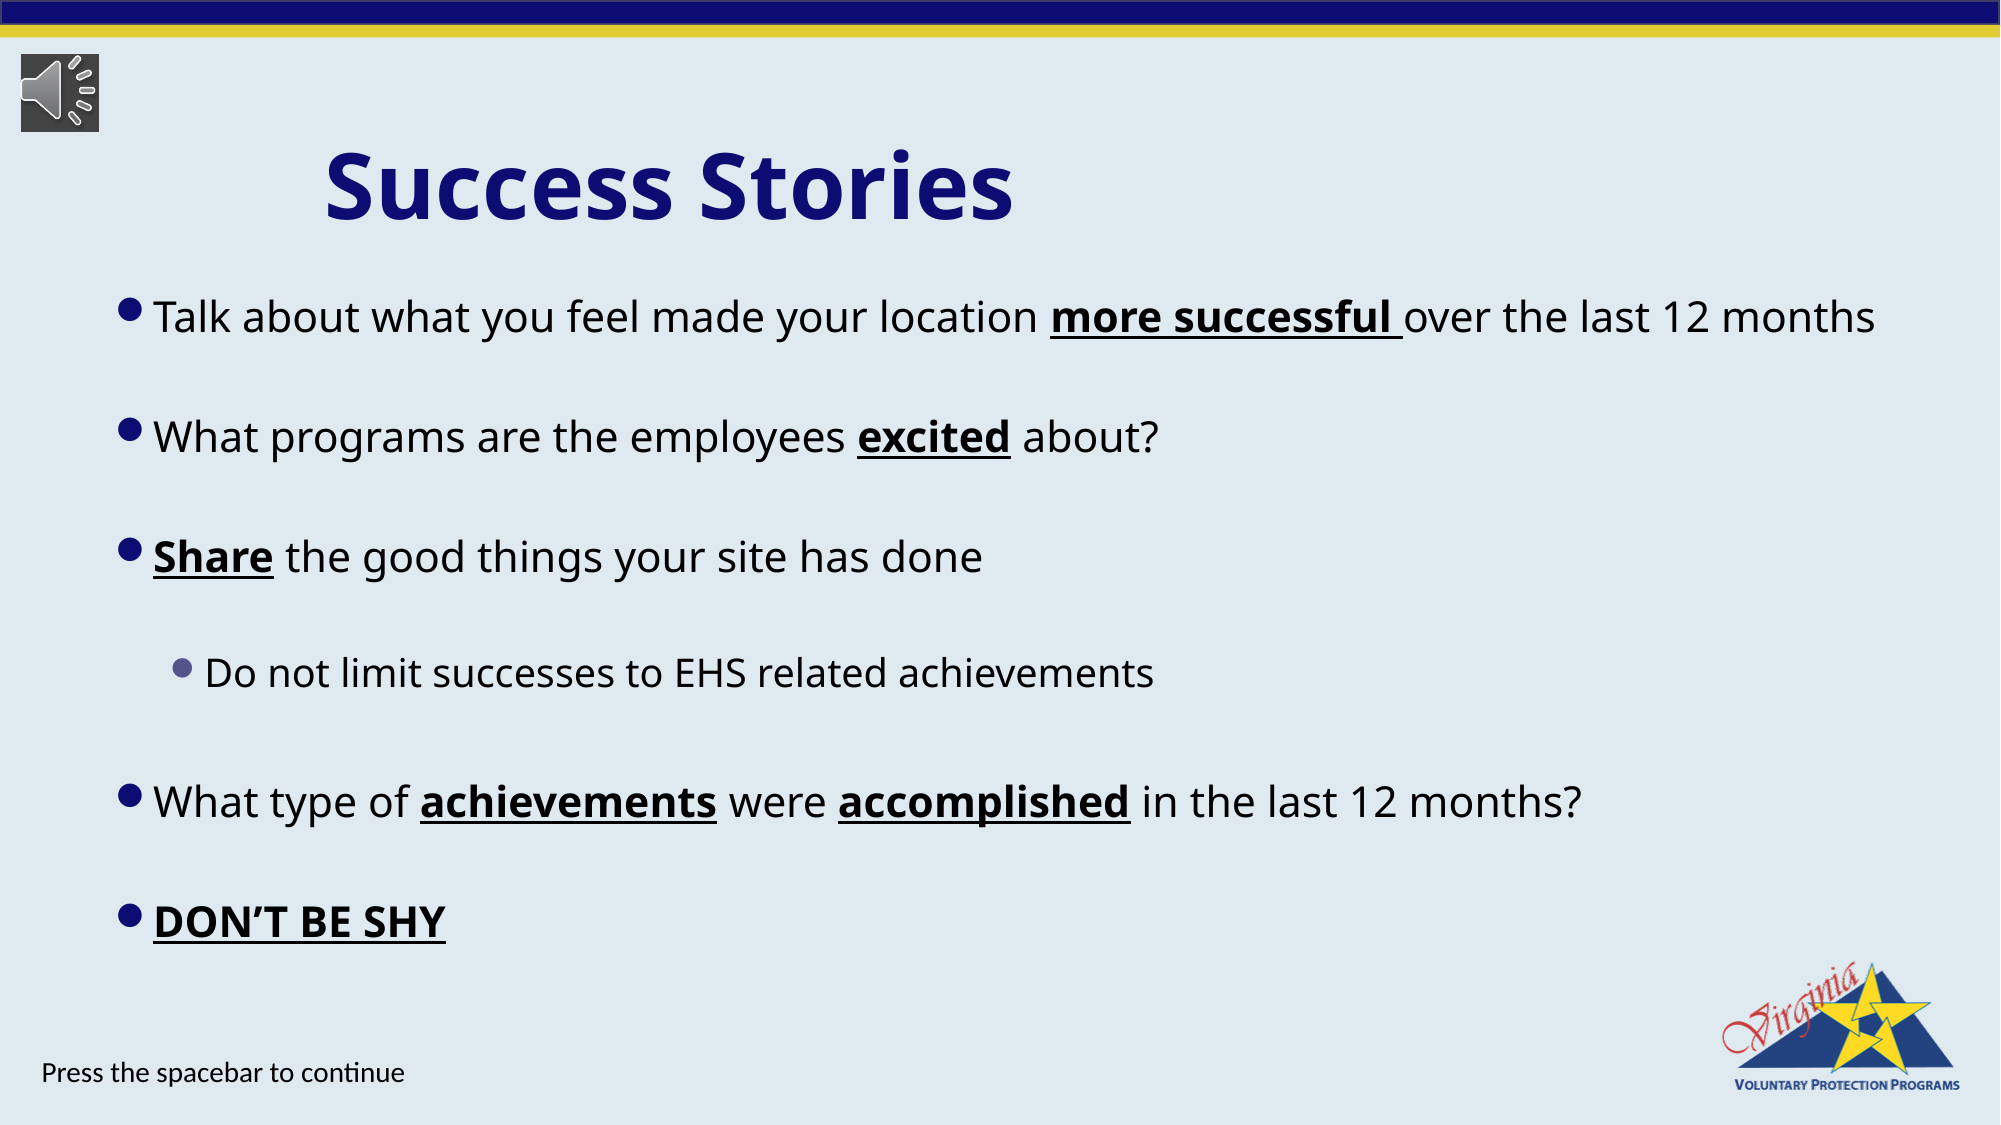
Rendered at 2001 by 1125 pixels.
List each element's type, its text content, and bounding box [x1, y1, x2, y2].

list Talk about what you feel made your location more successful over the last 12 months What programs are the employees excited about? Share the good things your site has done Do not limit successes to EHS related achievements What type of achievements were accomplished in the last 12 months? DON’T BE SHY [99, 281, 1900, 1002]
text_box Press the spacebar to continue [26, 1046, 532, 1097]
picture [19, 52, 101, 134]
title Success Stories [324, 115, 1675, 238]
picture [1721, 943, 1960, 1095]
